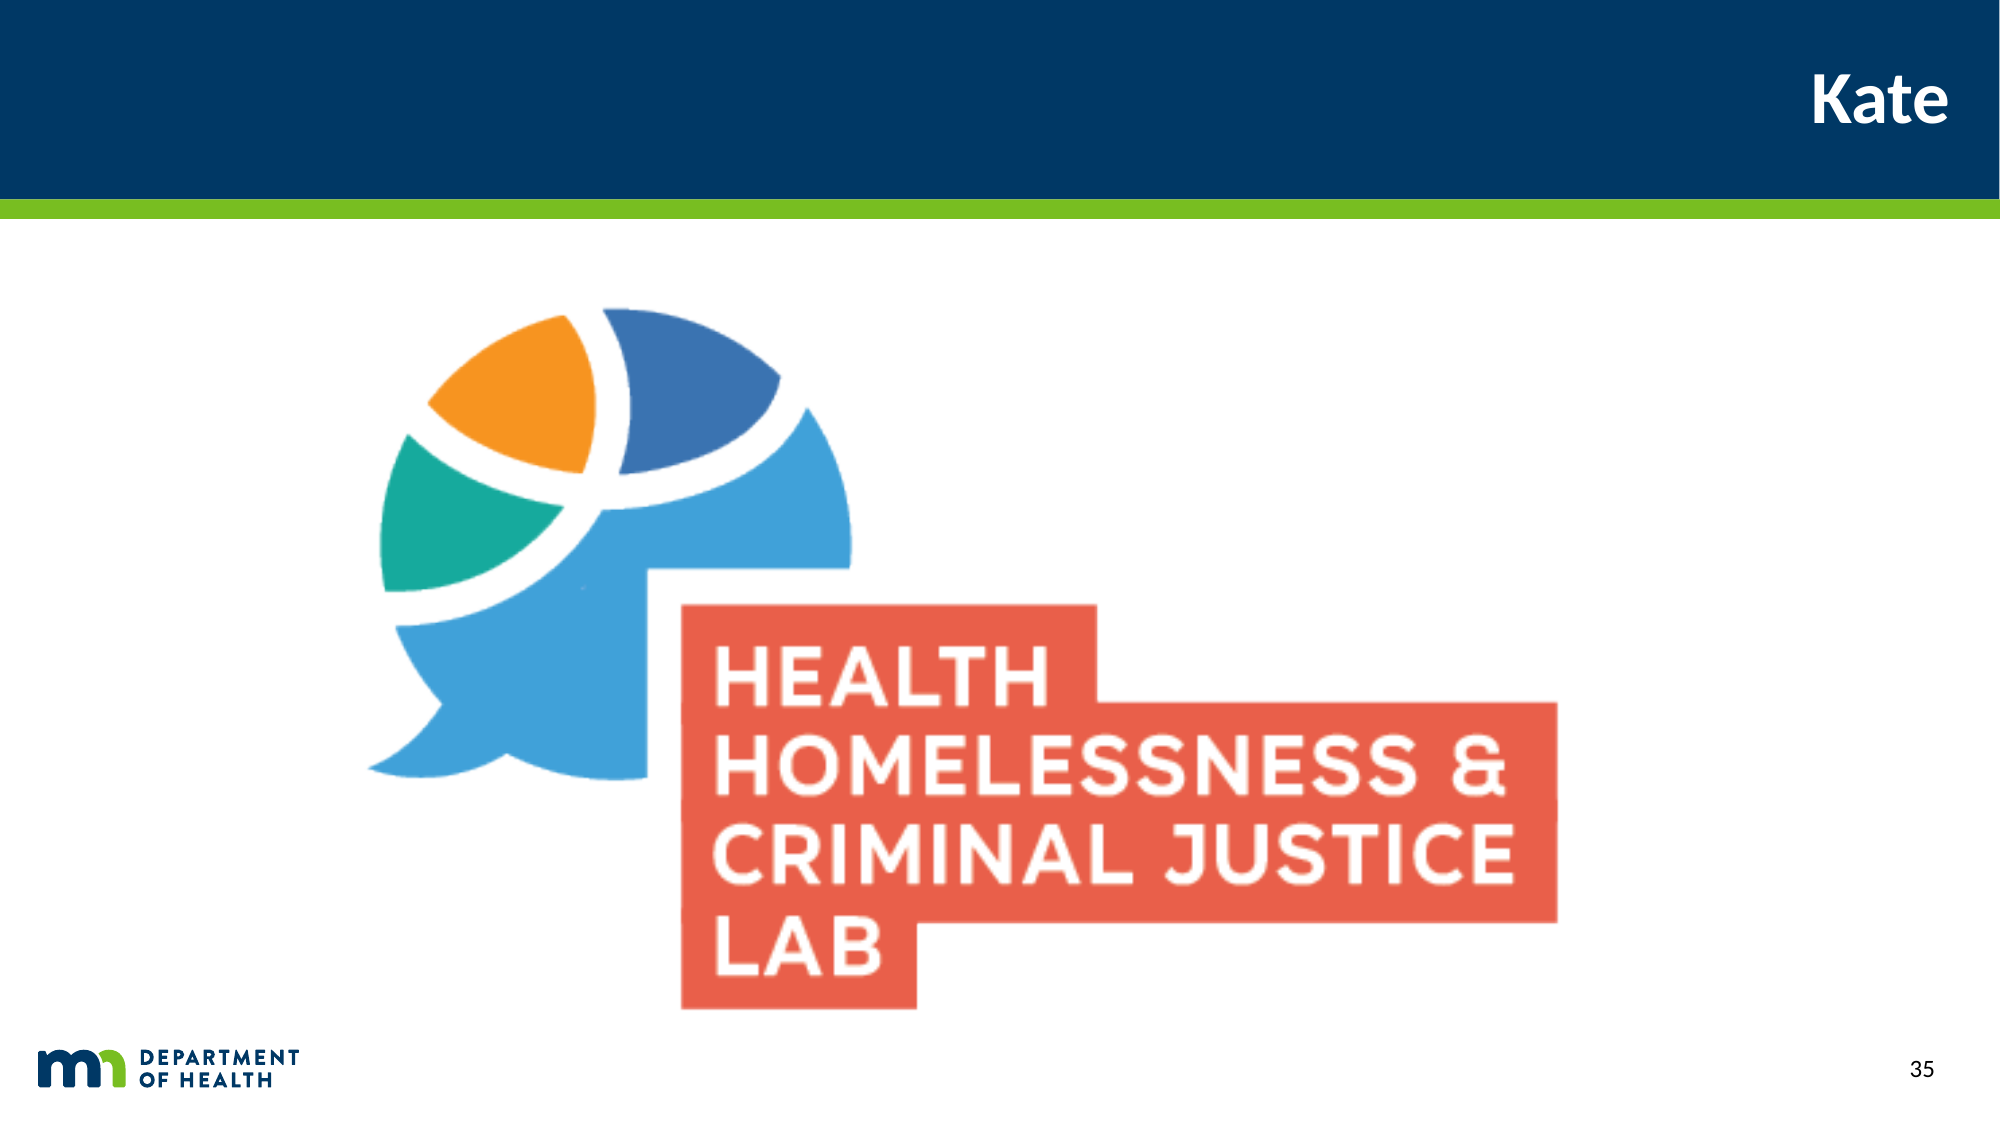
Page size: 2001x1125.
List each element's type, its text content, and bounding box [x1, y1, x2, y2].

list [334, 270, 1613, 1081]
slide_number 35 [1710, 1037, 1951, 1098]
title Kate [0, 0, 1950, 200]
